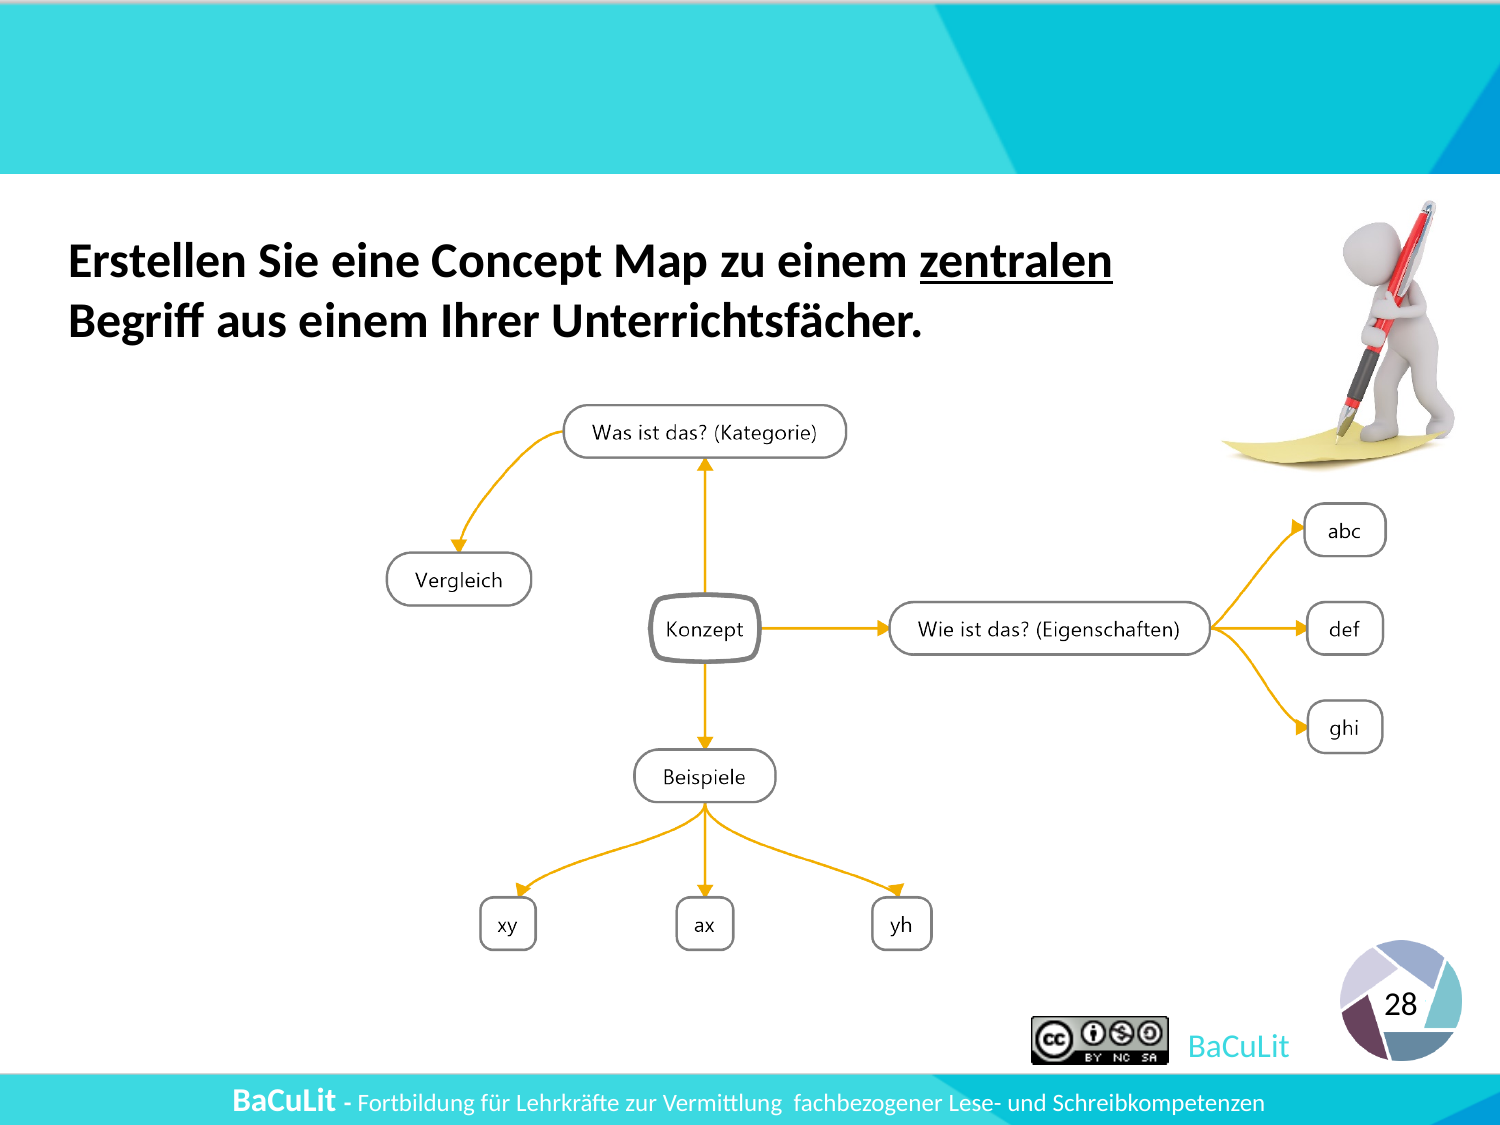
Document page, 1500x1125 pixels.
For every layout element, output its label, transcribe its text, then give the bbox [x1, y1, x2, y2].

picture [0, 0, 1500, 174]
picture [336, 177, 1500, 1061]
list Erstellen Sie eine Concept Map zu einem zentralen Begriff aus einem Ihrer Unterrichtsfächer. [53, 220, 1178, 929]
picture [0, 1073, 1500, 1125]
picture [1031, 1016, 1169, 1065]
